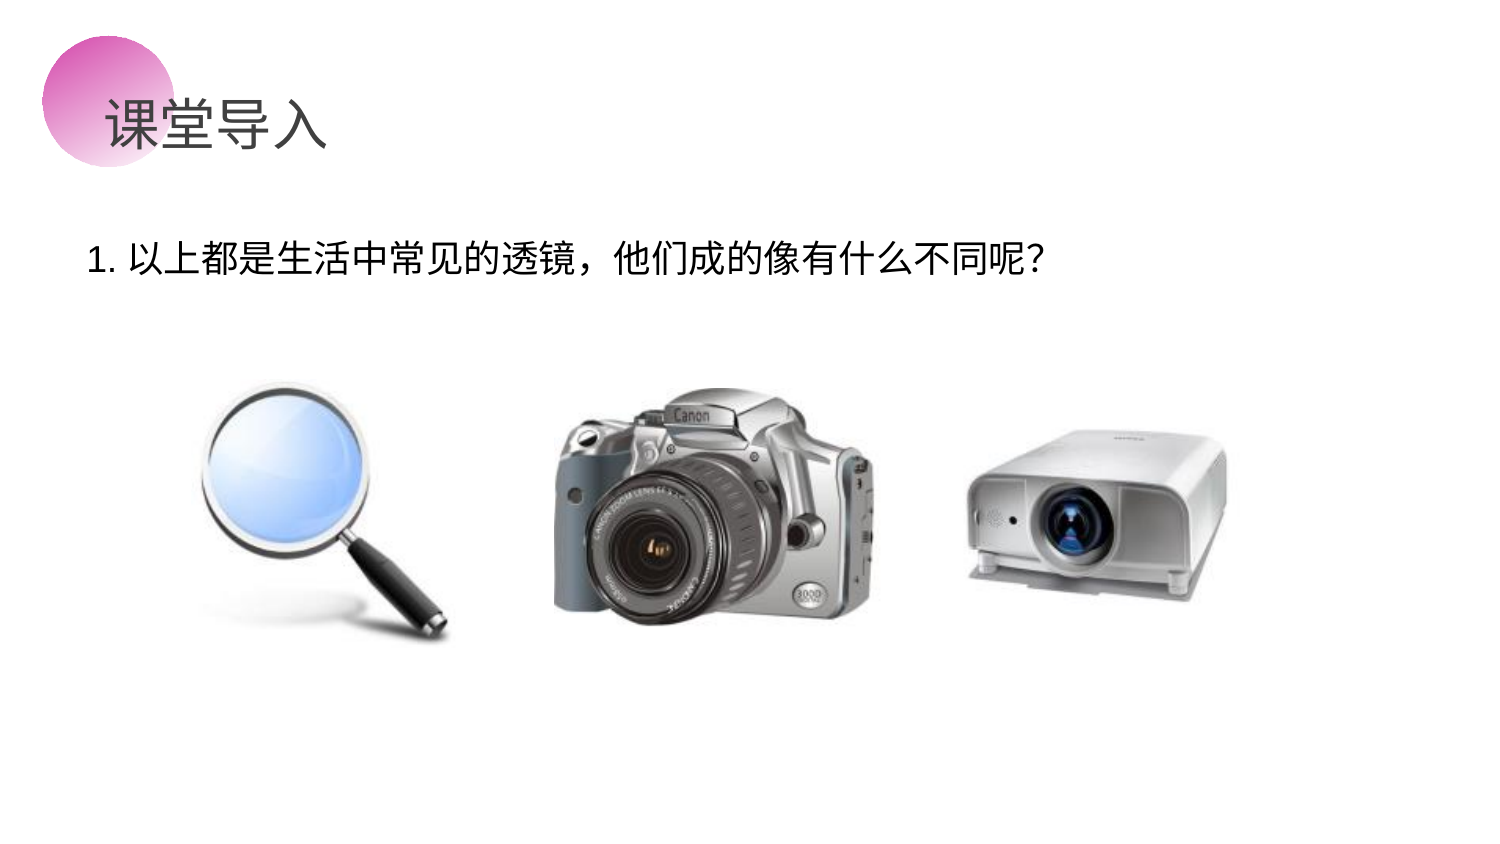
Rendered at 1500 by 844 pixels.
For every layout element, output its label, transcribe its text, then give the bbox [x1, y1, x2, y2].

text_box 课堂导入 [92, 83, 359, 162]
text_box 1.以上都是生活中常见的透镜，他们成的像有什么不同呢？ [43, 218, 1397, 286]
picture [191, 379, 457, 648]
picture [554, 388, 882, 634]
picture [939, 403, 1258, 629]
